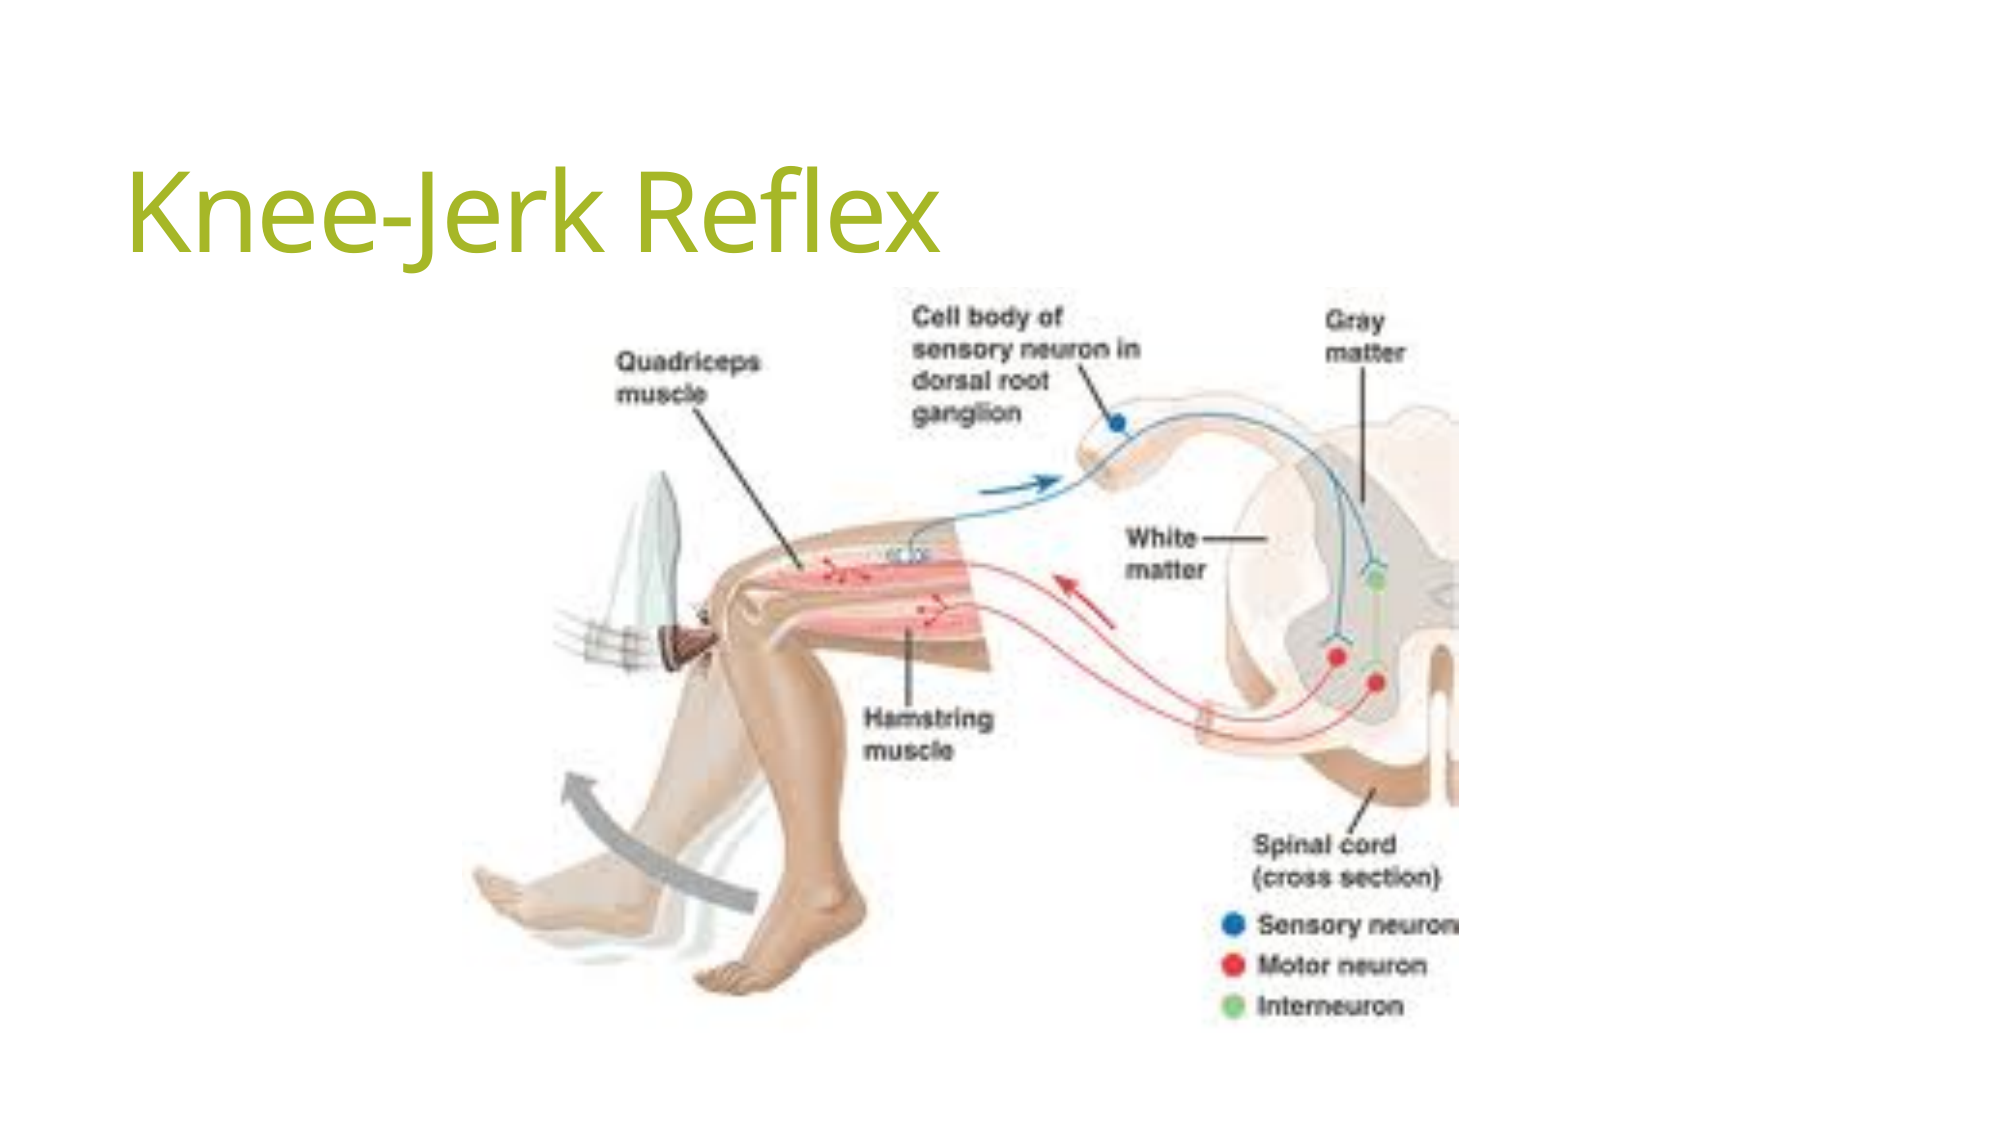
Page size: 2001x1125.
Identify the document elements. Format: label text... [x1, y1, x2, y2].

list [462, 286, 1459, 1040]
title Knee-Jerk Reflex [107, 81, 1875, 354]
